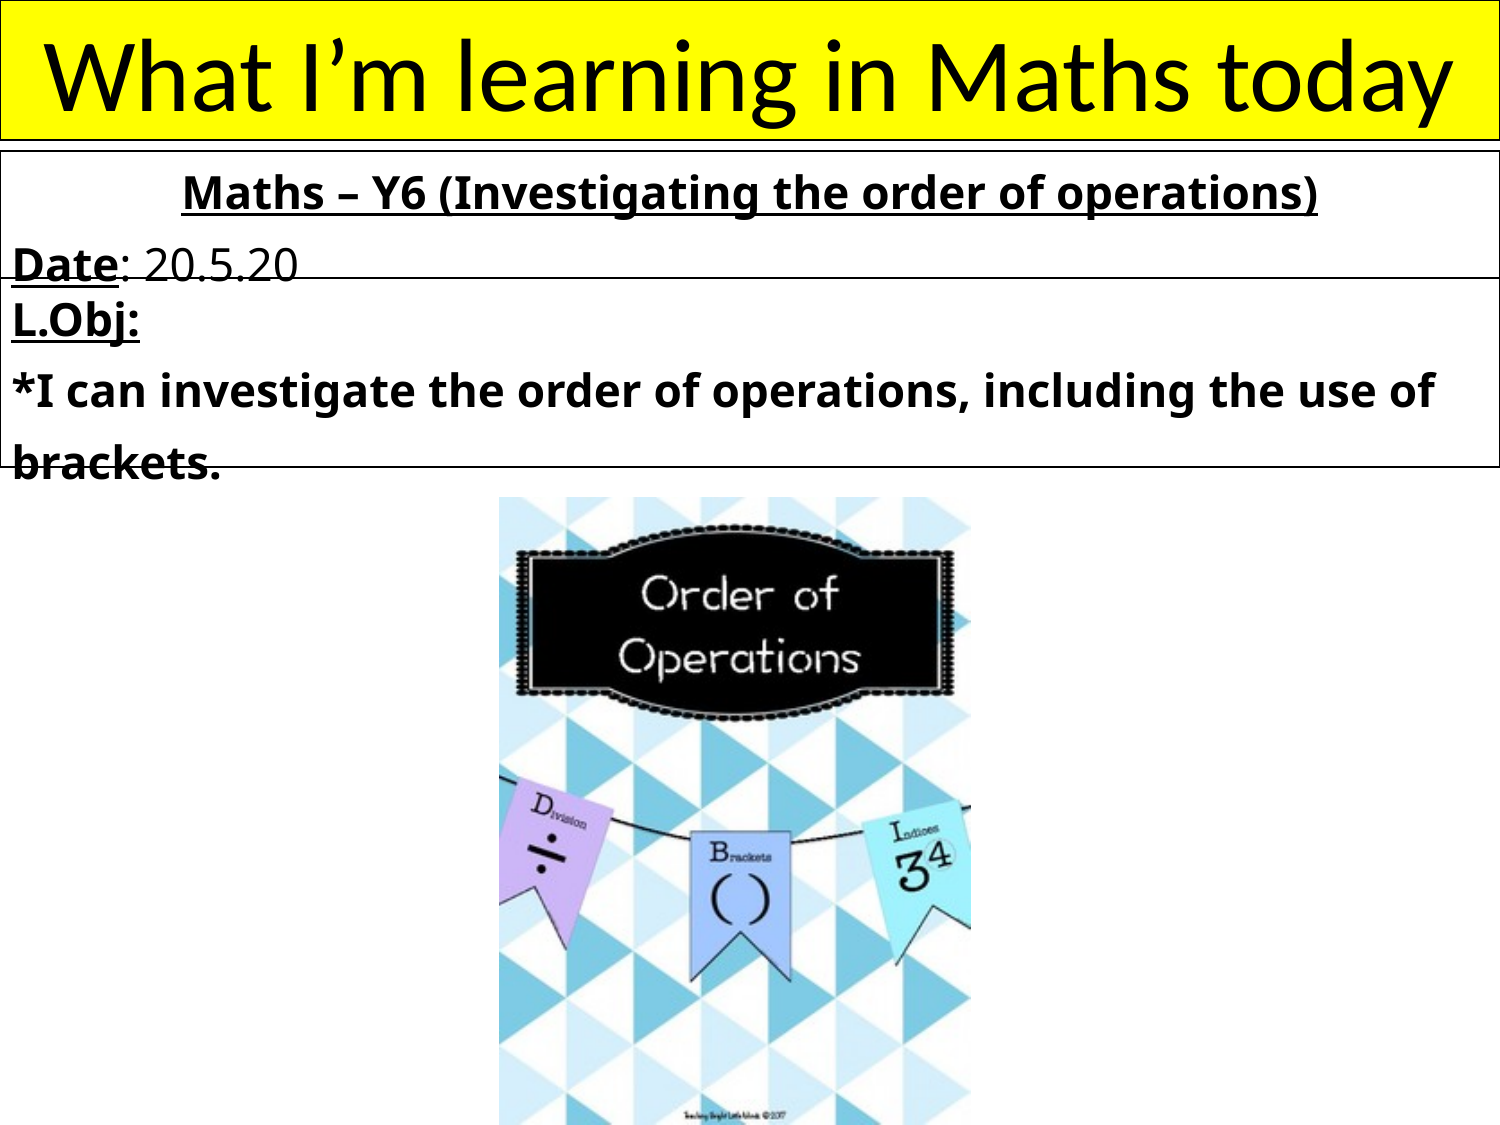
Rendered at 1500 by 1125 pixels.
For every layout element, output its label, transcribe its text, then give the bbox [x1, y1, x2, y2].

table_header Maths – Y6 (Investigating the order of operations) Date: 20.5.20 [1, 152, 1499, 277]
table_cell L.Obj: *I can investigate the order of operations, including the use of brackets. [1, 279, 1499, 466]
picture [498, 497, 971, 1125]
text_box What I’m learning in Maths today [0, 0, 1500, 140]
